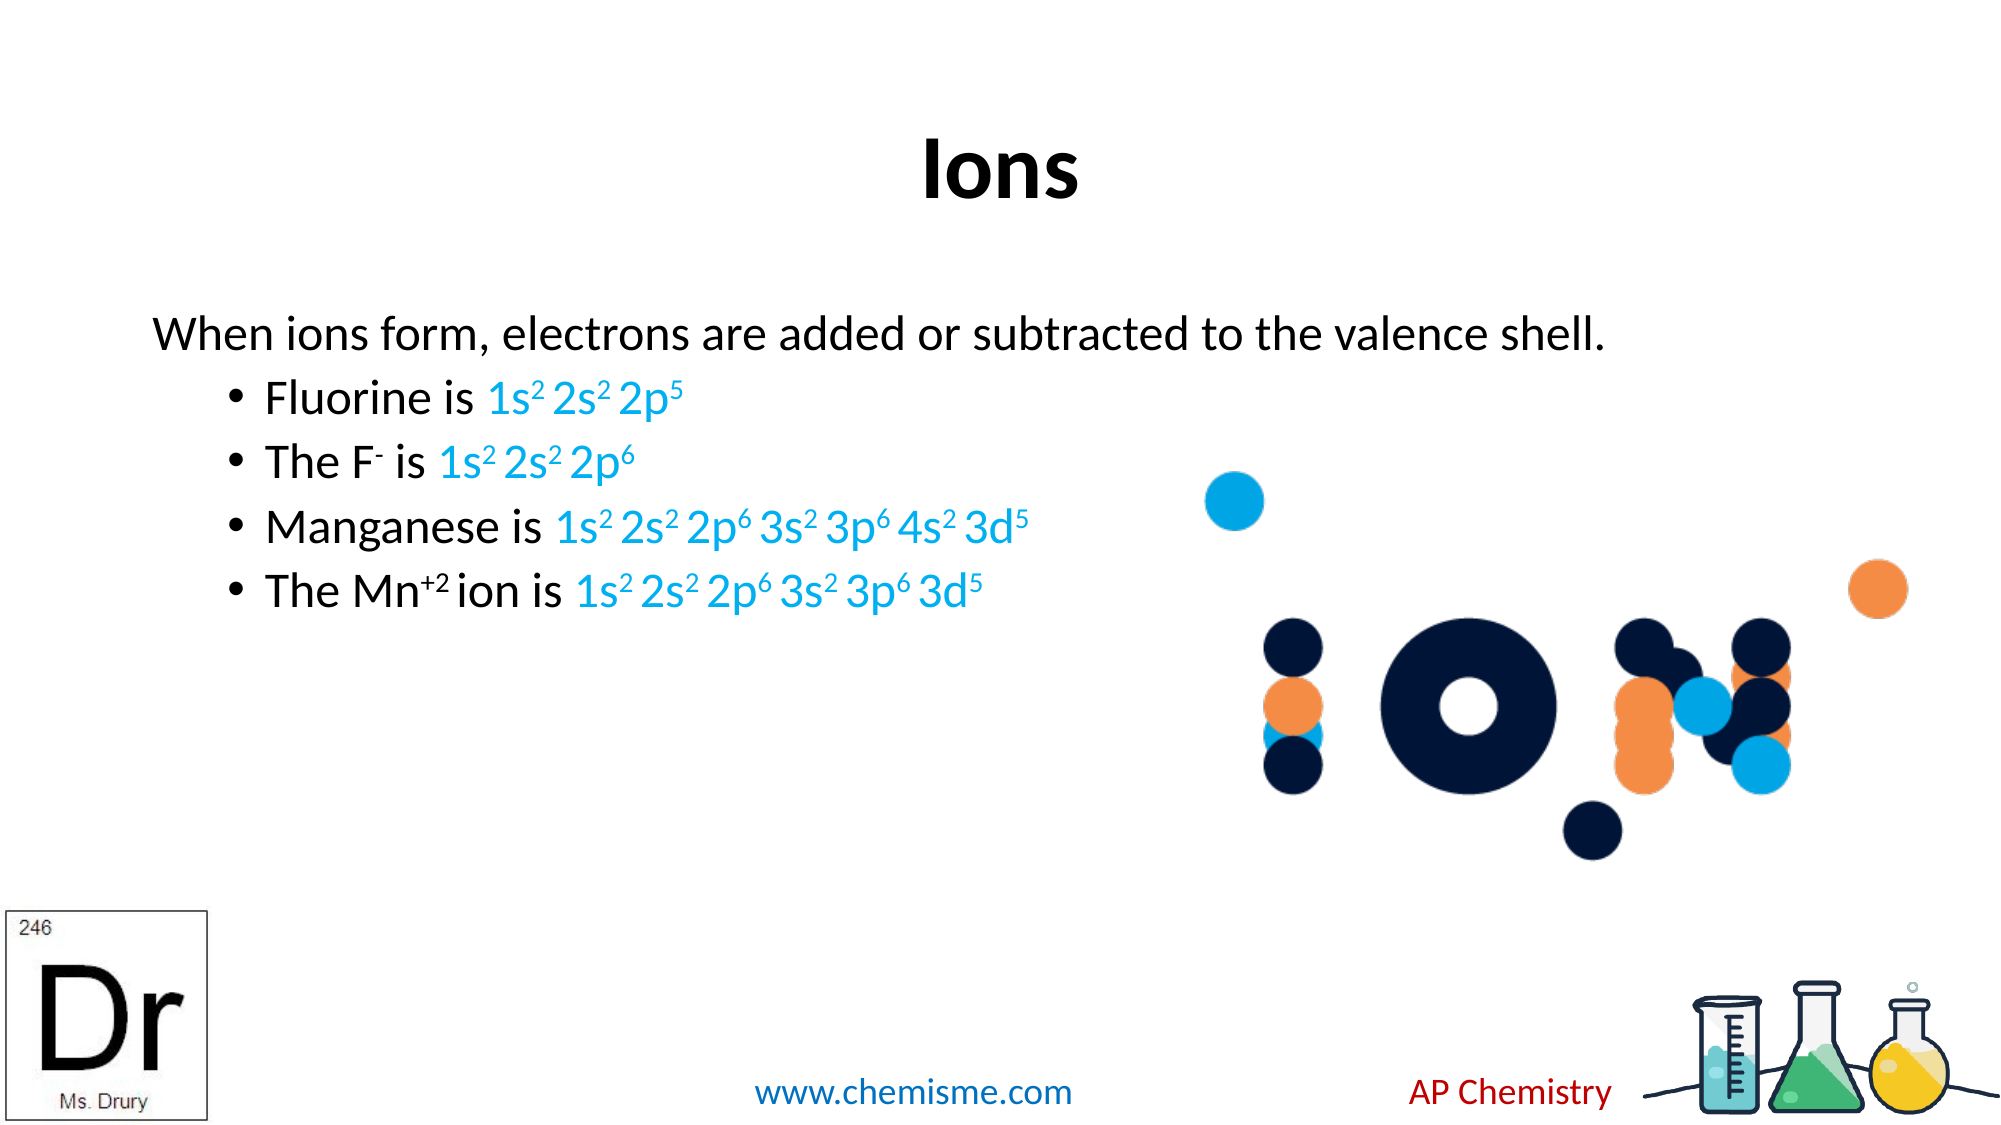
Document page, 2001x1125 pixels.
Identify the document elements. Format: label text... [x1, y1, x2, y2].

title Ions [137, 59, 1863, 278]
picture [1033, 470, 2001, 1125]
picture [0, 905, 212, 1125]
list When ions form, electrons are added or subtracted to the valence shell. Fluorine is 1s2 2s2 2p5 The F- is 1s2 2s2 2p6 Manganese is 1s2 2s2 2p6 3s2 3p6 4s2 3d5 The Mn+2 ion is 1s2 2s2 2p6 3s2 3p6 3d5 [137, 299, 1863, 1014]
